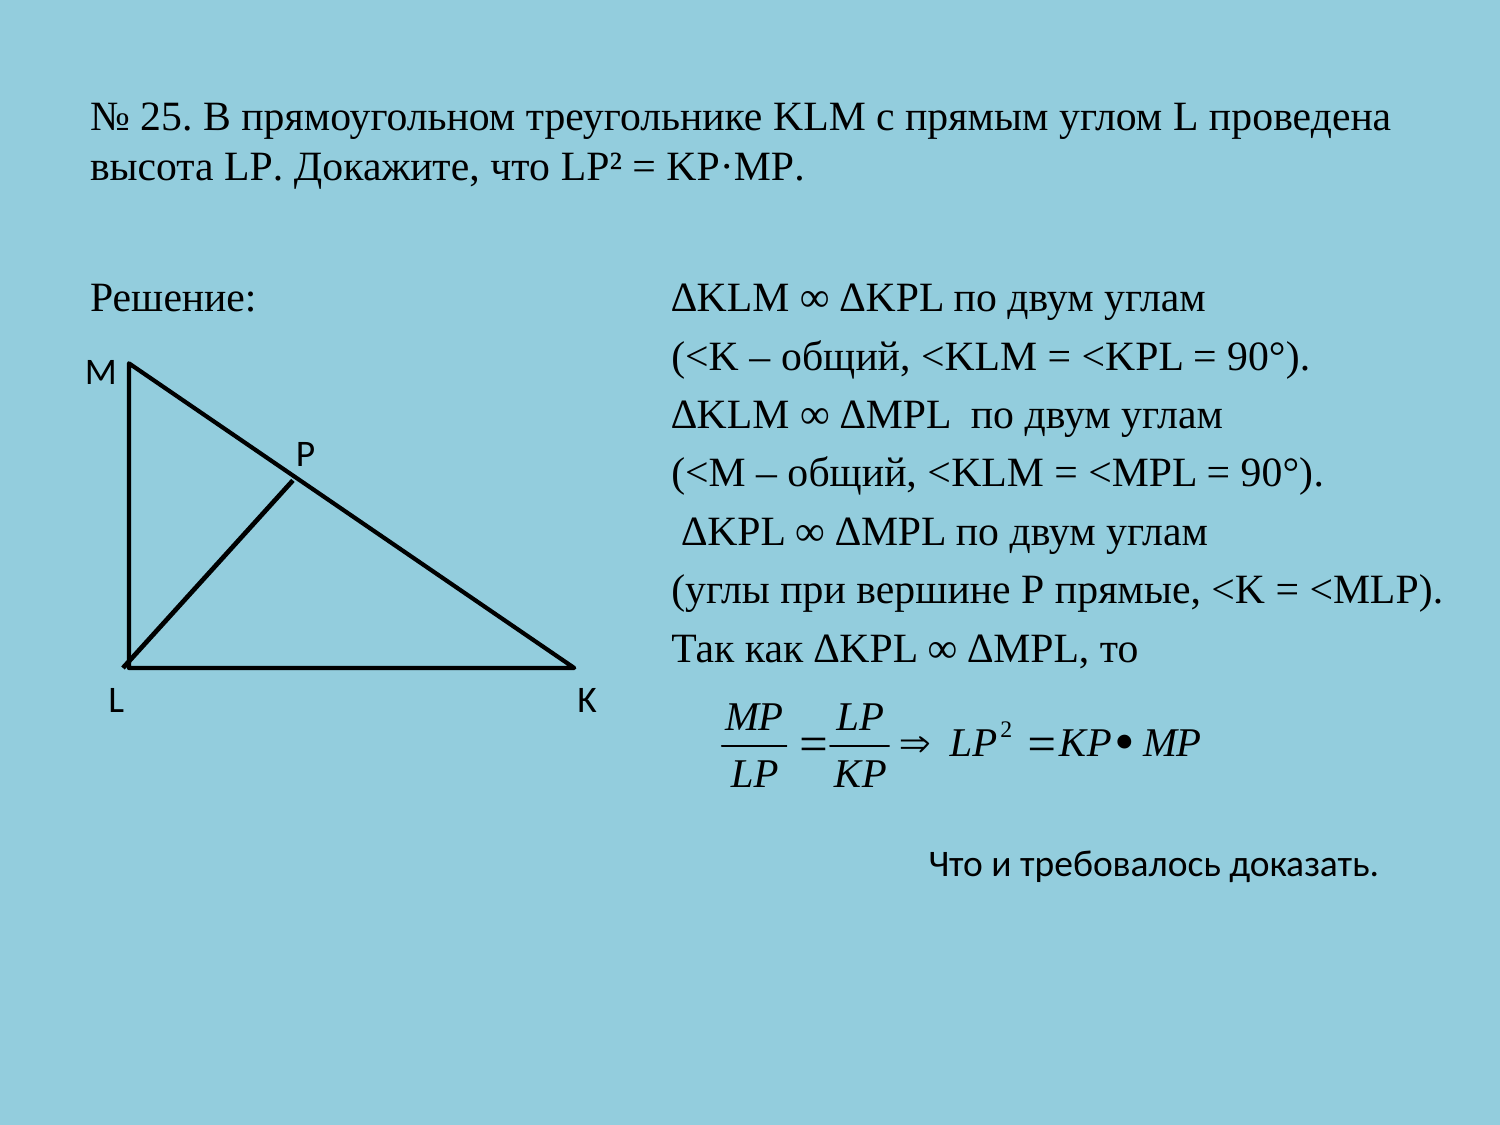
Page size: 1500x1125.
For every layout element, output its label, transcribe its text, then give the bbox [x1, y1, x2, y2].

text_box P [281, 421, 340, 482]
text_box [153, 482, 576, 671]
text_box M [70, 339, 129, 400]
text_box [714, 691, 1209, 798]
list ∆KLM ∞ ∆KPL по двум углам (<K – общий, <KLM = <KPL = 90°). ∆KLM ∞ ∆MPL по двум углам (<M – общий, <KLM = <MPL = 90°). ∆KPL ∞ ∆MPL по двум углам (углы при вершине P прямые, <K = <MLP). Так как ∆KPL ∞ ∆MPL, то [656, 262, 1465, 809]
text_box K [562, 667, 621, 728]
text_box Что и требовалось доказать. [738, 831, 1395, 892]
title № 25. В прямоугольном треугольнике KLM с прямым углом L проведена высота LP. Докажите, что LP² = KP·MP. [75, 45, 1425, 233]
text_box L [93, 667, 153, 728]
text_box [114, 489, 302, 660]
text_box [126, 361, 287, 487]
list Решение: [75, 262, 738, 1005]
